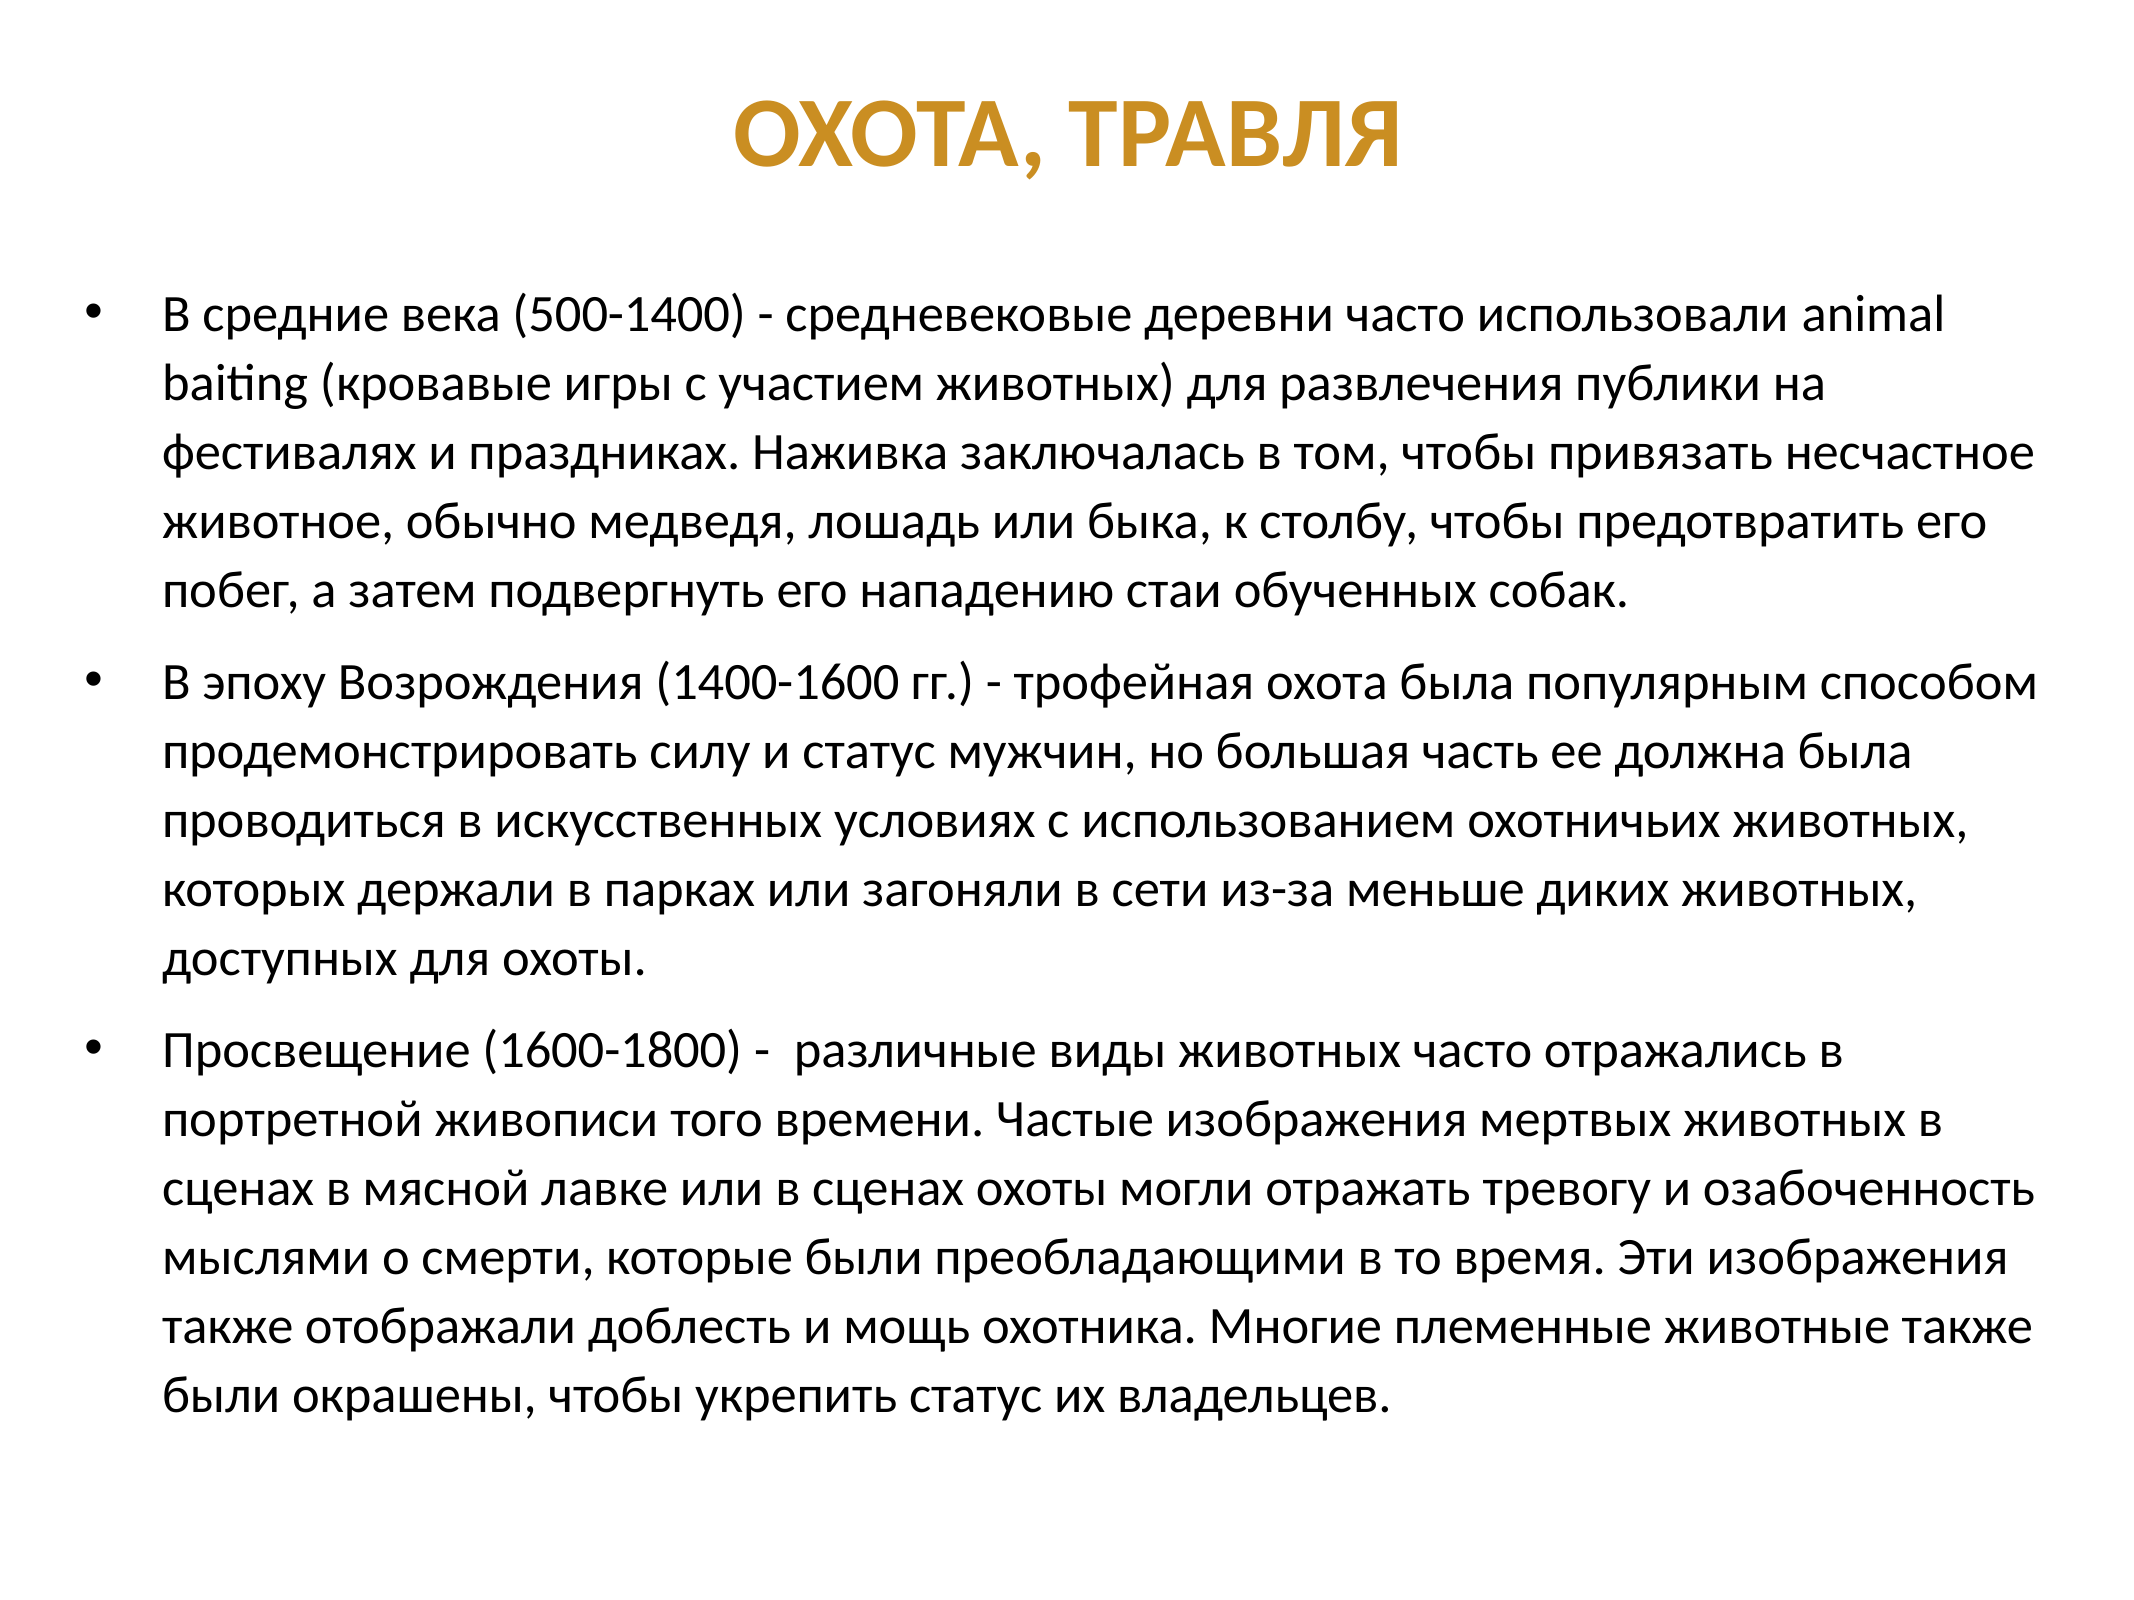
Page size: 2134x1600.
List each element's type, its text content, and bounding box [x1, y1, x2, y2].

title Охота, травля [60, 39, 2077, 215]
list В средние века (500-1400) - средневековые деревни часто использовали animal baiting (кровавые игры с участием животных) для развлечения публики на фестивалях и праздниках. Наживка заключалась в том, чтобы привязать несчастное животное, обычно медведя, лошадь или быка, к столбу, чтобы предотвратить его побег, а затем подвергнуть его нападению стаи обученных собак. В эпоху Возрождения (1400-1600 гг.) - трофейная охота была популярным способом продемонстрировать силу и статус мужчин, но большая часть ее должна была проводиться в искусственных условиях с использованием охотничьих животных, которых держали в парках или загоняли в сети из-за меньше диких животных, доступных для охоты. Просвещение (1600-1800) - различные виды животных часто отражались в портретной живописи того времени. Частые изображения мертвых животных в сценах в мясной лавке или в сценах охоты могли отражать тревогу и озабоченность мыслями о смерти, которые были преобладающими в то время. Эти изображения также отображали доблесть и мощь охотника. Многие племенные животные также были окрашены, чтобы укрепить статус их владельцев. [63, 261, 2071, 1561]
